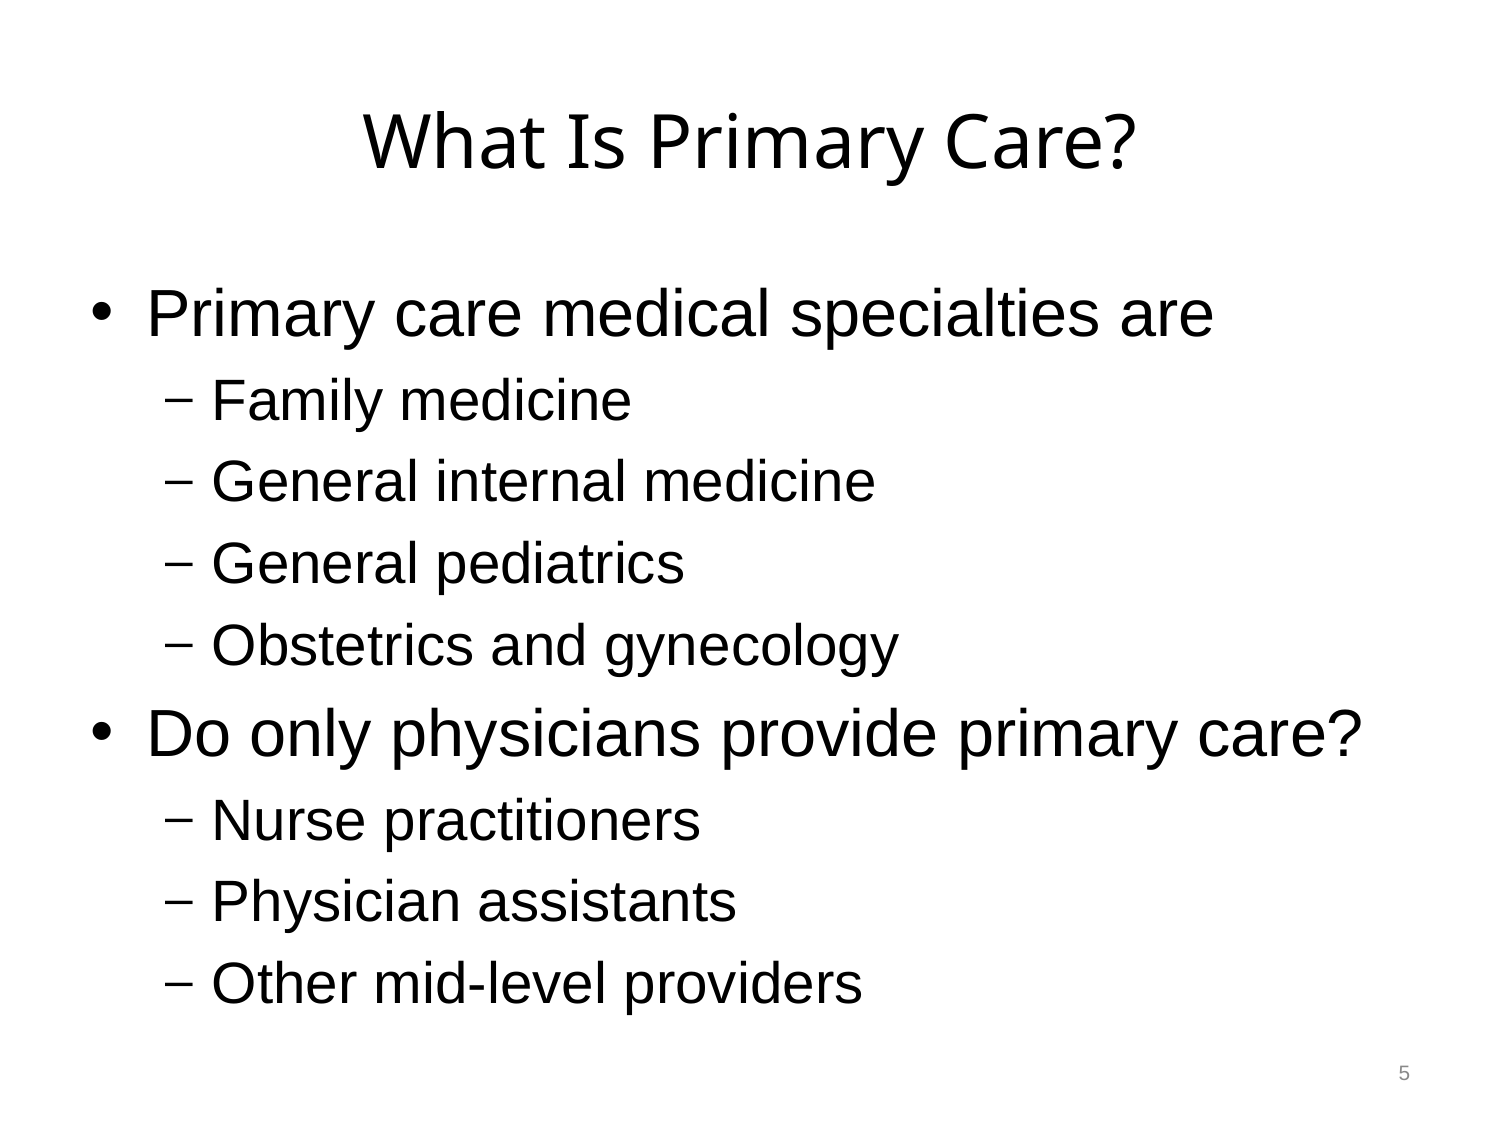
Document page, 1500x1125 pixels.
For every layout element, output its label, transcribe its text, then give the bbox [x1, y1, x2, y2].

slide_number 5 [1341, 1027, 1425, 1118]
title What Is Primary Care? [75, 45, 1425, 233]
list Primary care medical specialties are Family medicine General internal medicine General pediatrics Obstetrics and gynecology Do only physicians provide primary care? Nurse practitioners Physician assistants Other mid-level providers [75, 262, 1425, 1013]
